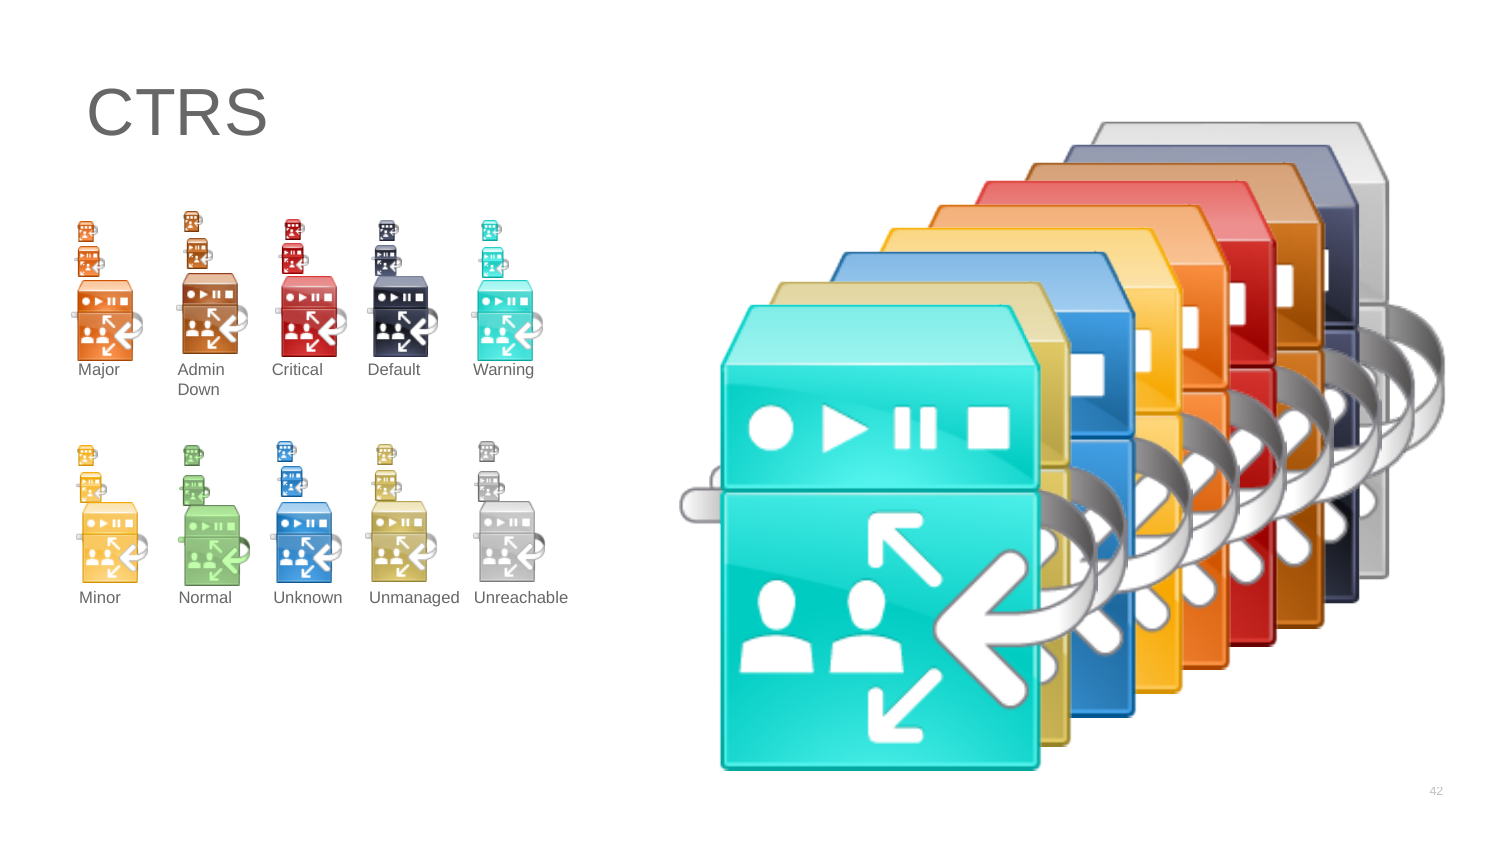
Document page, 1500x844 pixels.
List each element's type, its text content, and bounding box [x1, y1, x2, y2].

picture [278, 242, 309, 274]
picture [361, 244, 443, 358]
picture [277, 465, 308, 497]
picture [283, 218, 305, 240]
picture [270, 276, 351, 357]
picture [678, 84, 1495, 771]
picture [182, 211, 204, 232]
picture [182, 237, 214, 269]
picture [481, 220, 502, 242]
picture [170, 273, 252, 354]
picture [77, 445, 99, 467]
picture [71, 471, 153, 583]
title CTRS [71, 55, 1441, 176]
picture [478, 441, 499, 463]
picture [378, 220, 399, 242]
picture [77, 221, 99, 242]
picture [466, 279, 547, 361]
picture [74, 246, 105, 278]
picture [183, 445, 204, 466]
picture [265, 502, 346, 583]
picture [173, 474, 255, 586]
picture [66, 279, 147, 361]
picture [276, 441, 297, 463]
picture [468, 471, 550, 582]
picture [376, 444, 397, 465]
picture [477, 246, 509, 278]
picture [359, 470, 441, 582]
